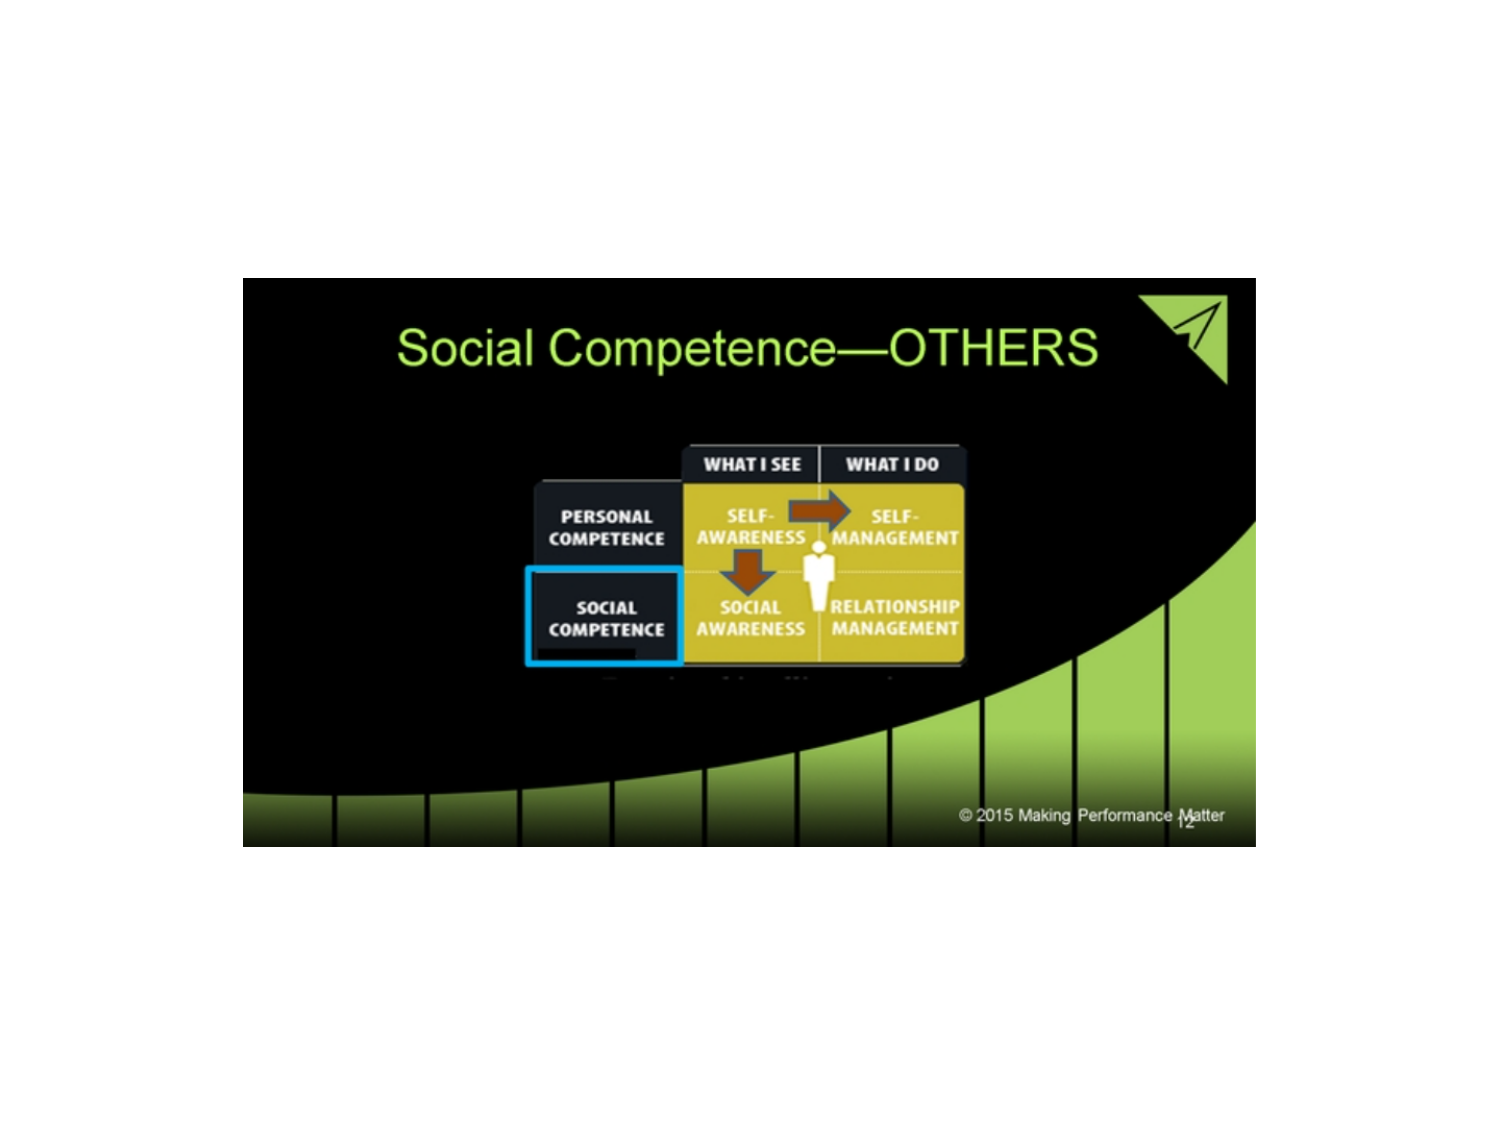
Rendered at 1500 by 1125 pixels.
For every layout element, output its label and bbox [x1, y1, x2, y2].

picture [242, 277, 1258, 848]
